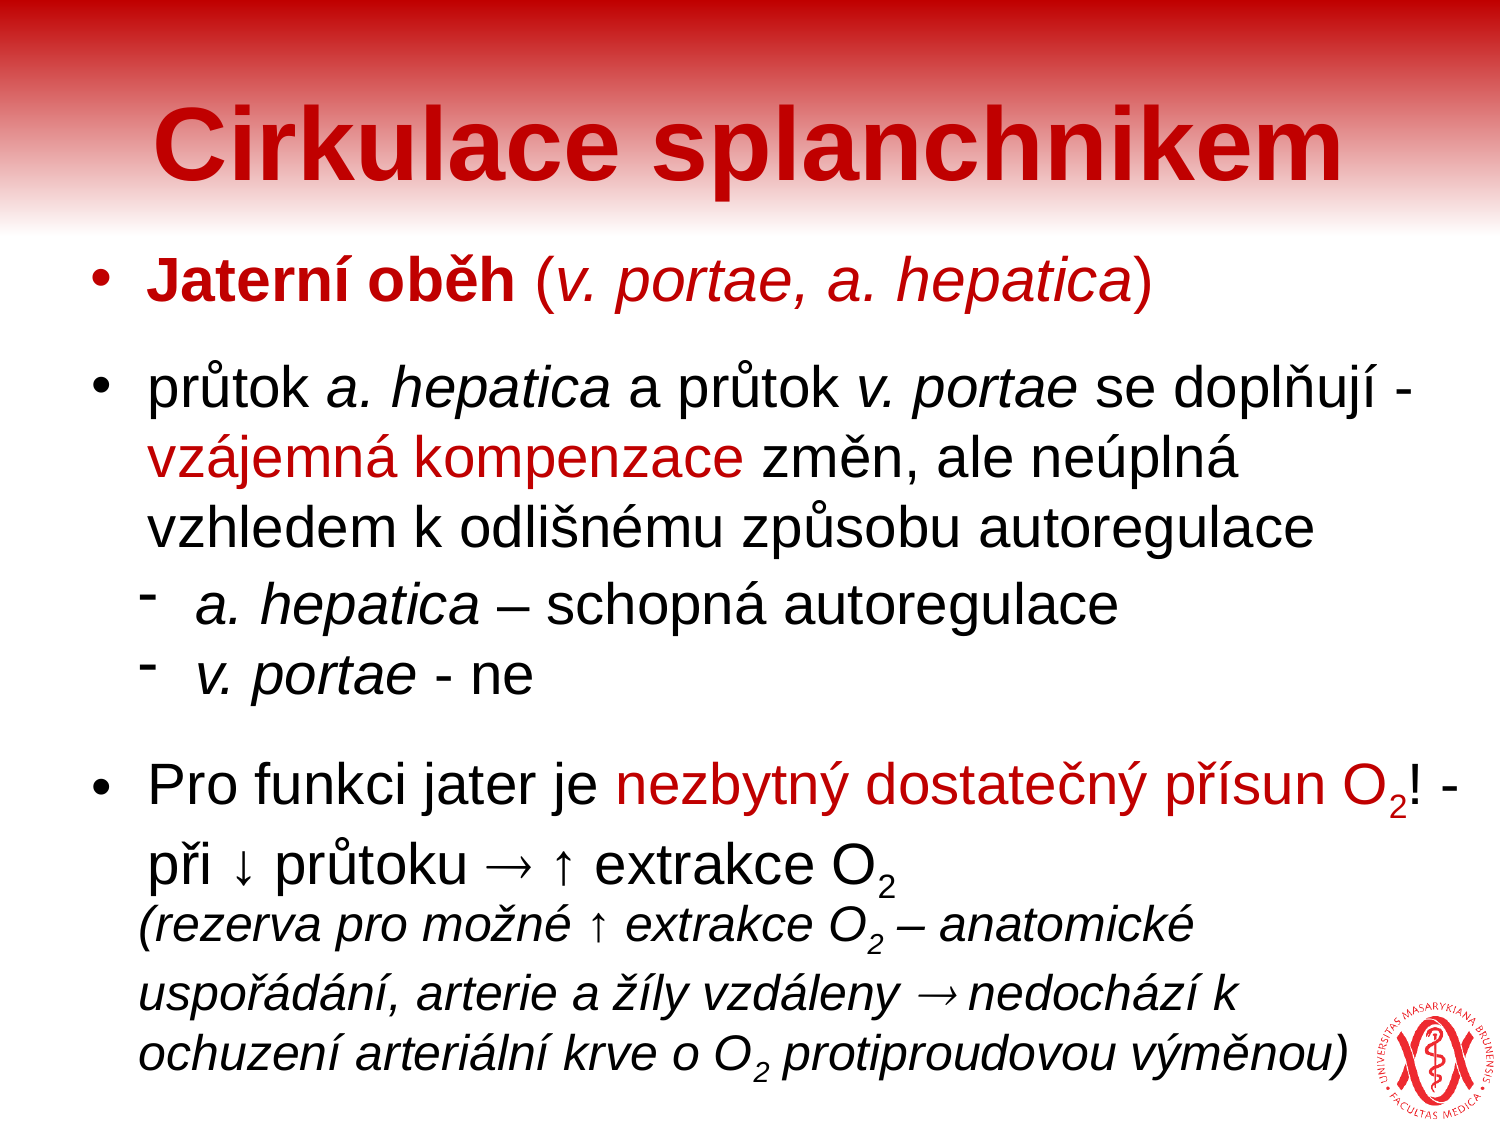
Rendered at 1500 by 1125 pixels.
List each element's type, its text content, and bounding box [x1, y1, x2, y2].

text_box Pro funkci jater je nezbytný dostatečný přísun O2! - při ↓ průtoku  ↑ extrakce O2 [76, 738, 1500, 983]
picture [1369, 998, 1500, 1125]
title Cirkulace splanchnikem [75, 45, 1425, 231]
text_box Jaterní oběh (v. portae, a. hepatica) [74, 231, 1425, 331]
text_box (rezerva pro možné ↑ extrakce O2 – anatomické uspořádání, arterie a žíly vzdáleny  nedochází k ochuzení arteriální krve o O2 protiproudovou výměnou) [123, 884, 1425, 1070]
text_box a. hepatica – schopná autoregulace v. portae - ne [124, 558, 1483, 721]
text_box průtok a. hepatica a průtok v. portae se doplňují - vzájemná kompenzace změn, ale neúplná vzhledem k odlišnému způsobu autoregulace [76, 341, 1435, 587]
